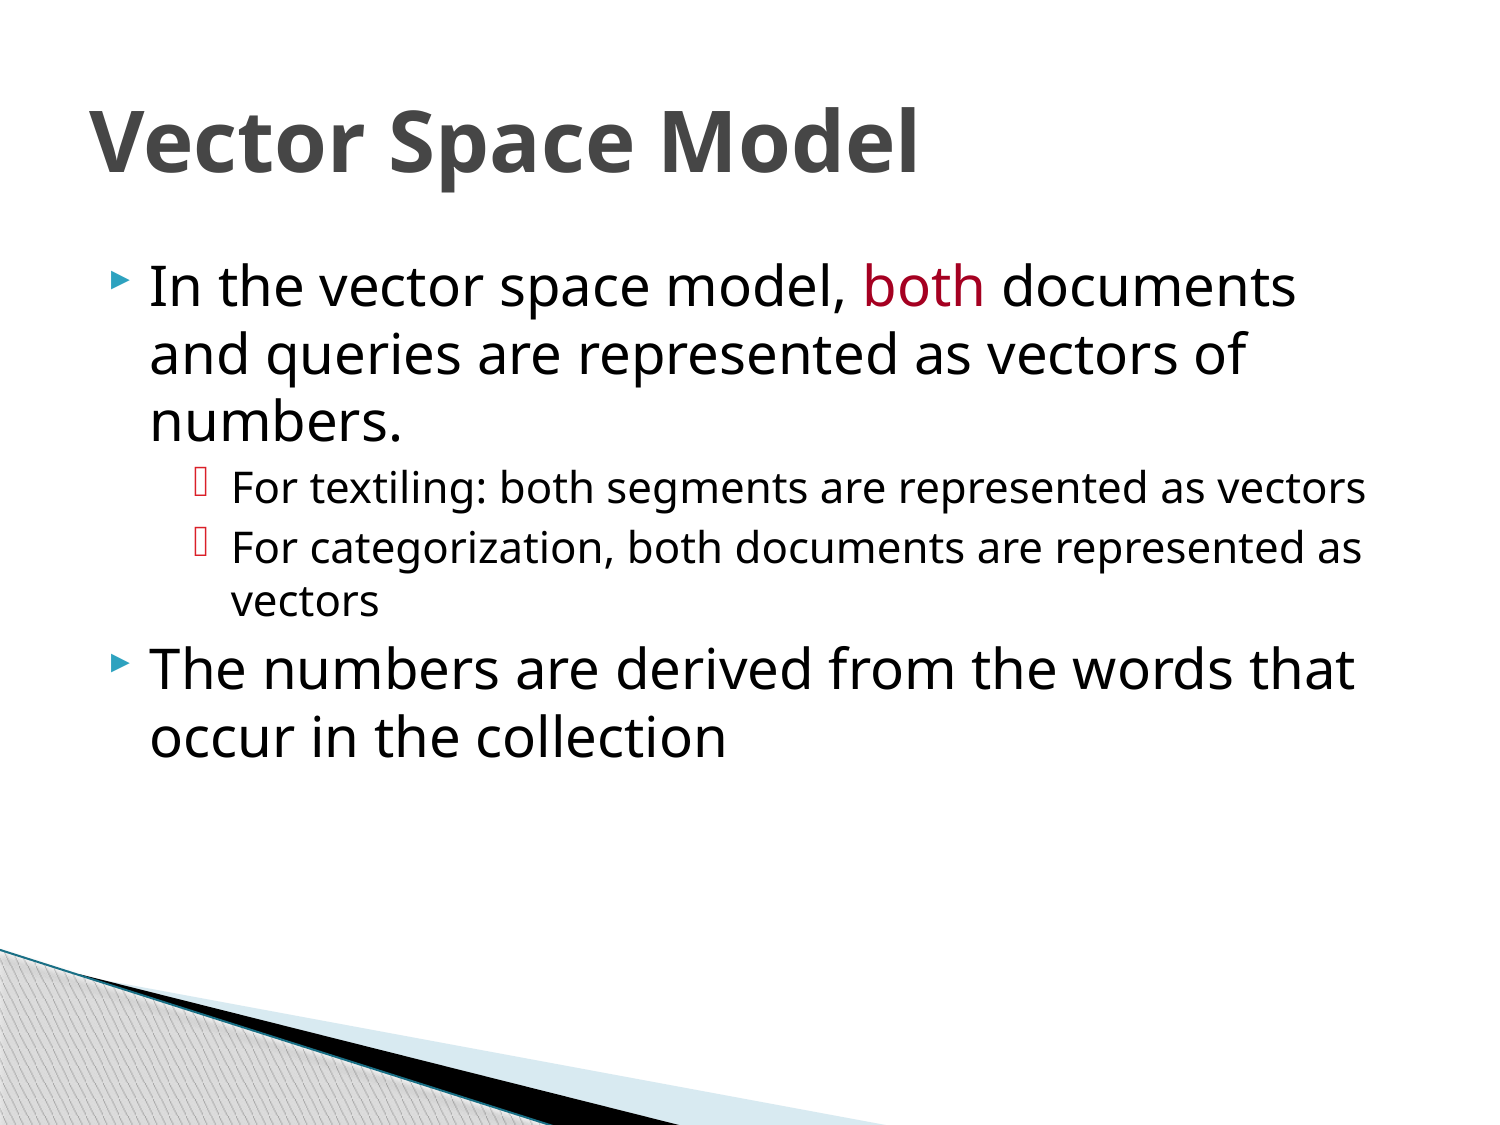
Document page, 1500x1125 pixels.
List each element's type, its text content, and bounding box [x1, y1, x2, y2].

list In the vector space model, both documents and queries are represented as vectors of numbers. For textiling: both segments are represented as vectors For categorization, both documents are represented as vectors The numbers are derived from the words that occur in the collection [74, 242, 1426, 986]
title Vector Space Model [75, 45, 1425, 233]
